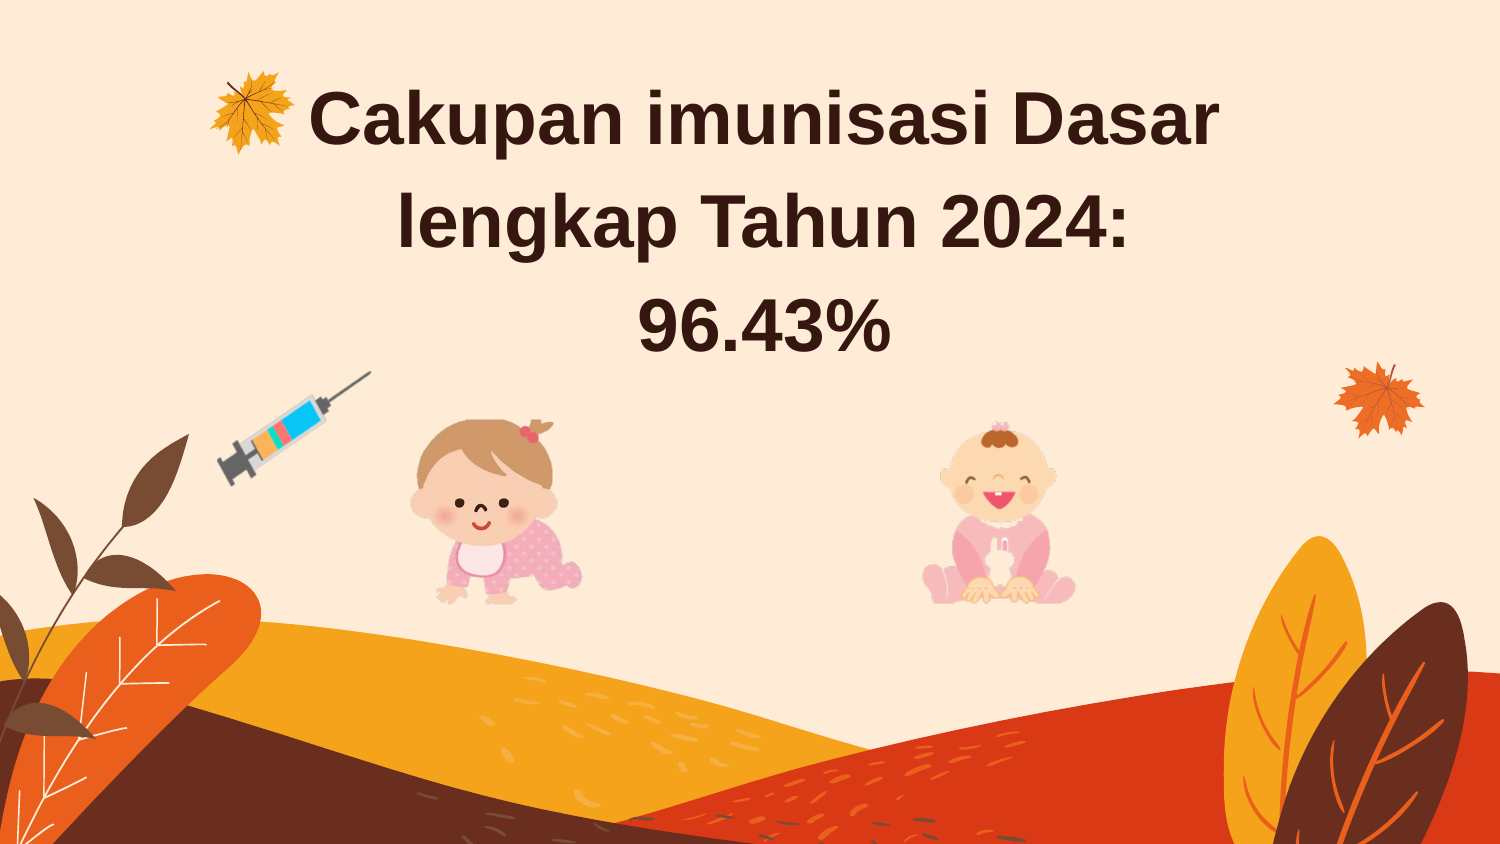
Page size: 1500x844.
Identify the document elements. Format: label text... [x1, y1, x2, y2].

picture [212, 341, 371, 511]
picture [854, 394, 1143, 628]
picture [371, 395, 612, 629]
subtitle Cakupan imunisasi Dasar lengkap Tahun 2024: 96.43% [288, 40, 1242, 331]
